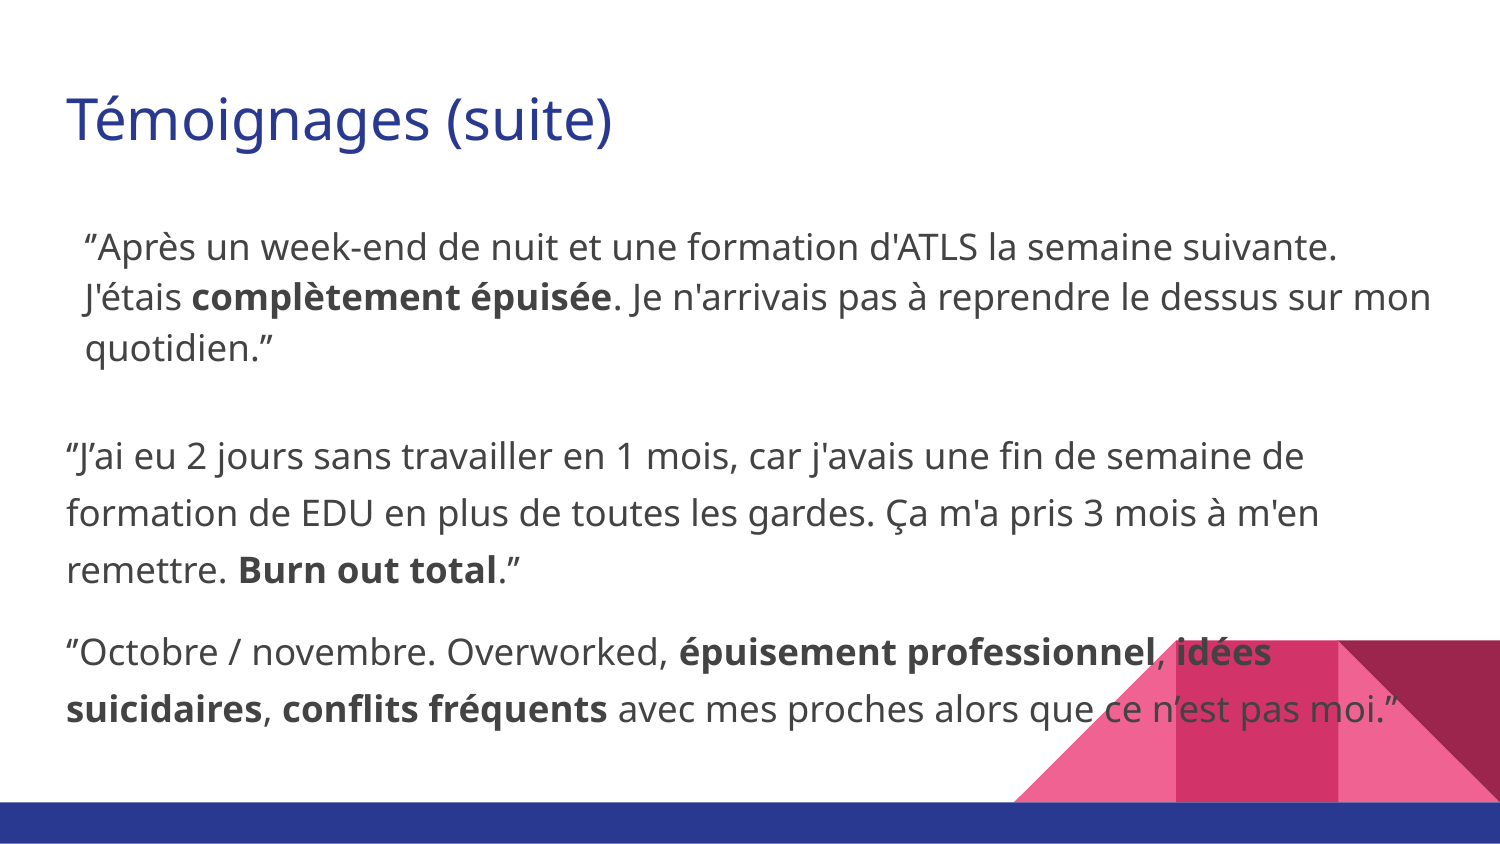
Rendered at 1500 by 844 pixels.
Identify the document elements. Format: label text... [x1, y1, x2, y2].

list ‘’Après un week-end de nuit et une formation d'ATLS la semaine suivante. J'étais complètement épuisée. Je n'arrivais pas à reprendre le dessus sur mon quotidien.’’ ‘’J’ai eu 2 jours sans travailler en 1 mois, car j'avais une fin de semaine de formation de EDU en plus de toutes les gardes. Ça m'a pris 3 mois à m'en remettre. Burn out total.’’ ‘’Octobre / novembre. Overworked, épuisement professionnel, idées suicidaires, conflits fréquents avec mes proches alors que ce n’est pas moi.’’ [51, 201, 1449, 750]
title Témoignages (suite) [51, 67, 1449, 167]
